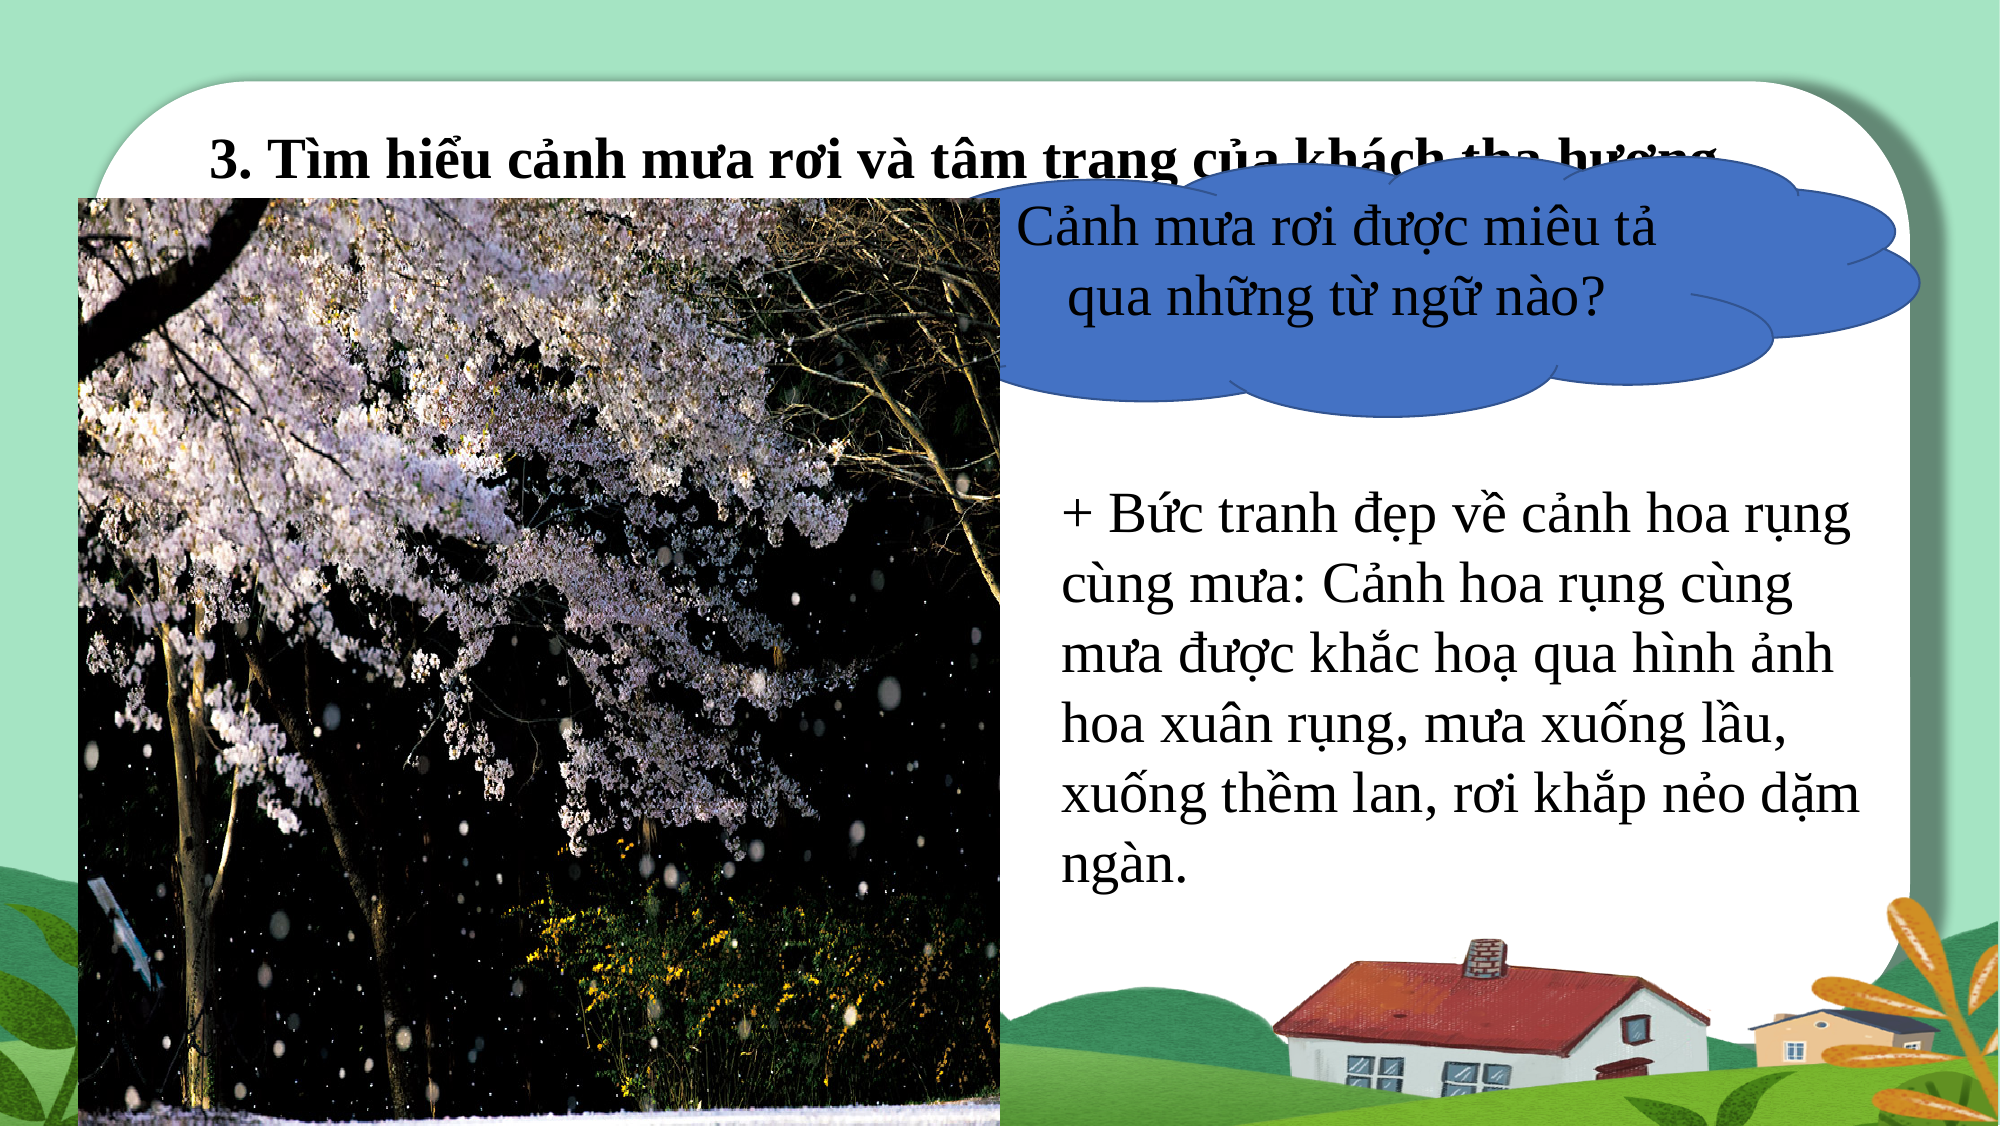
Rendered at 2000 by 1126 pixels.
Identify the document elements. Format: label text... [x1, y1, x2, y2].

text_box Cảnh mưa rơi được miêu tả qua những từ ngữ nào? [968, 155, 1921, 418]
text_box + Bức tranh đẹp về cảnh hoa rụng cùng mưa: Cảnh hoa rụng cùng mưa được khắc hoạ qua hình ảnh hoa xuân rụng, mưa xuống lầu, xuống thềm lan, rơi khắp nẻo dặm ngàn. [1046, 466, 1920, 902]
picture [0, 198, 1998, 1126]
text_box 3. Tìm hiểu cảnh mưa rơi và tâm trạng của khách tha hương [194, 113, 1735, 198]
